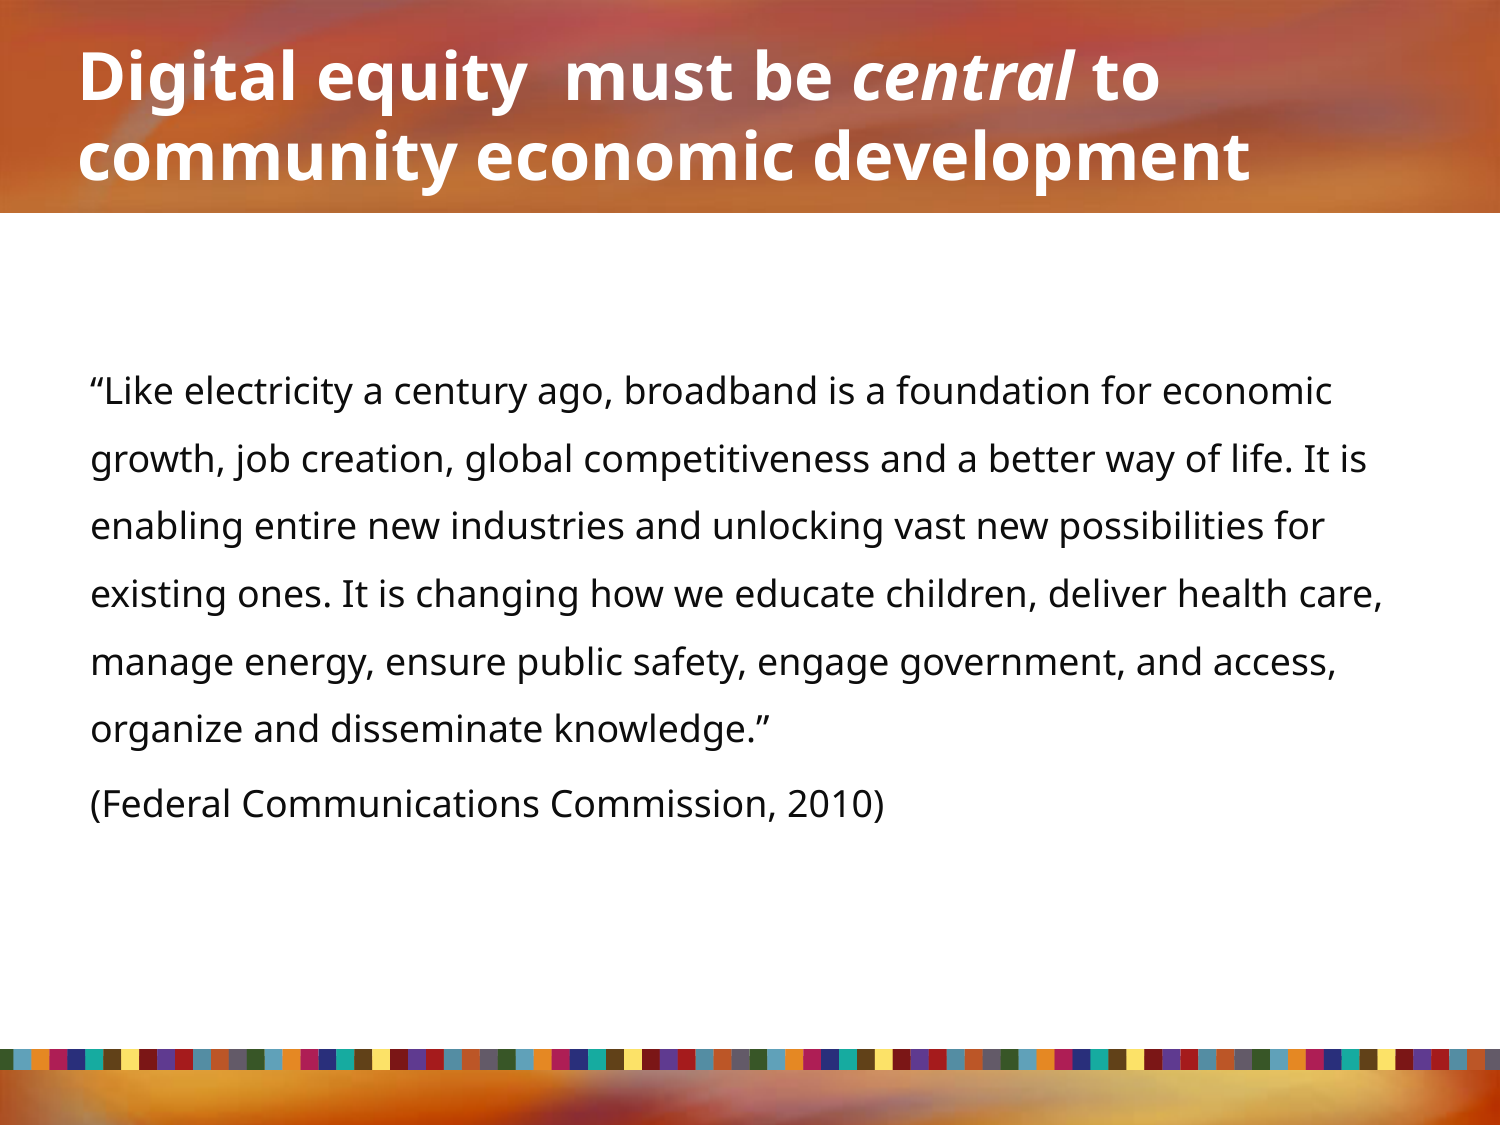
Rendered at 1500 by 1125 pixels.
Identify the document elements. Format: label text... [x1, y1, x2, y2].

title Digital equity must be central to community economic development [62, 24, 1368, 204]
picture [0, 1049, 1500, 1125]
list “Like electricity a century ago, broadband is a foundation for economic growth, job creation, global competitiveness and a better way of life. It is enabling entire new industries and unlocking vast new possibilities for existing ones. It is changing how we educate children, deliver health care, manage energy, ensure public safety, engage government, and access, organize and disseminate knowledge.” (Federal Communications Commission, 2010) [75, 337, 1425, 1100]
picture [0, 0, 1500, 213]
